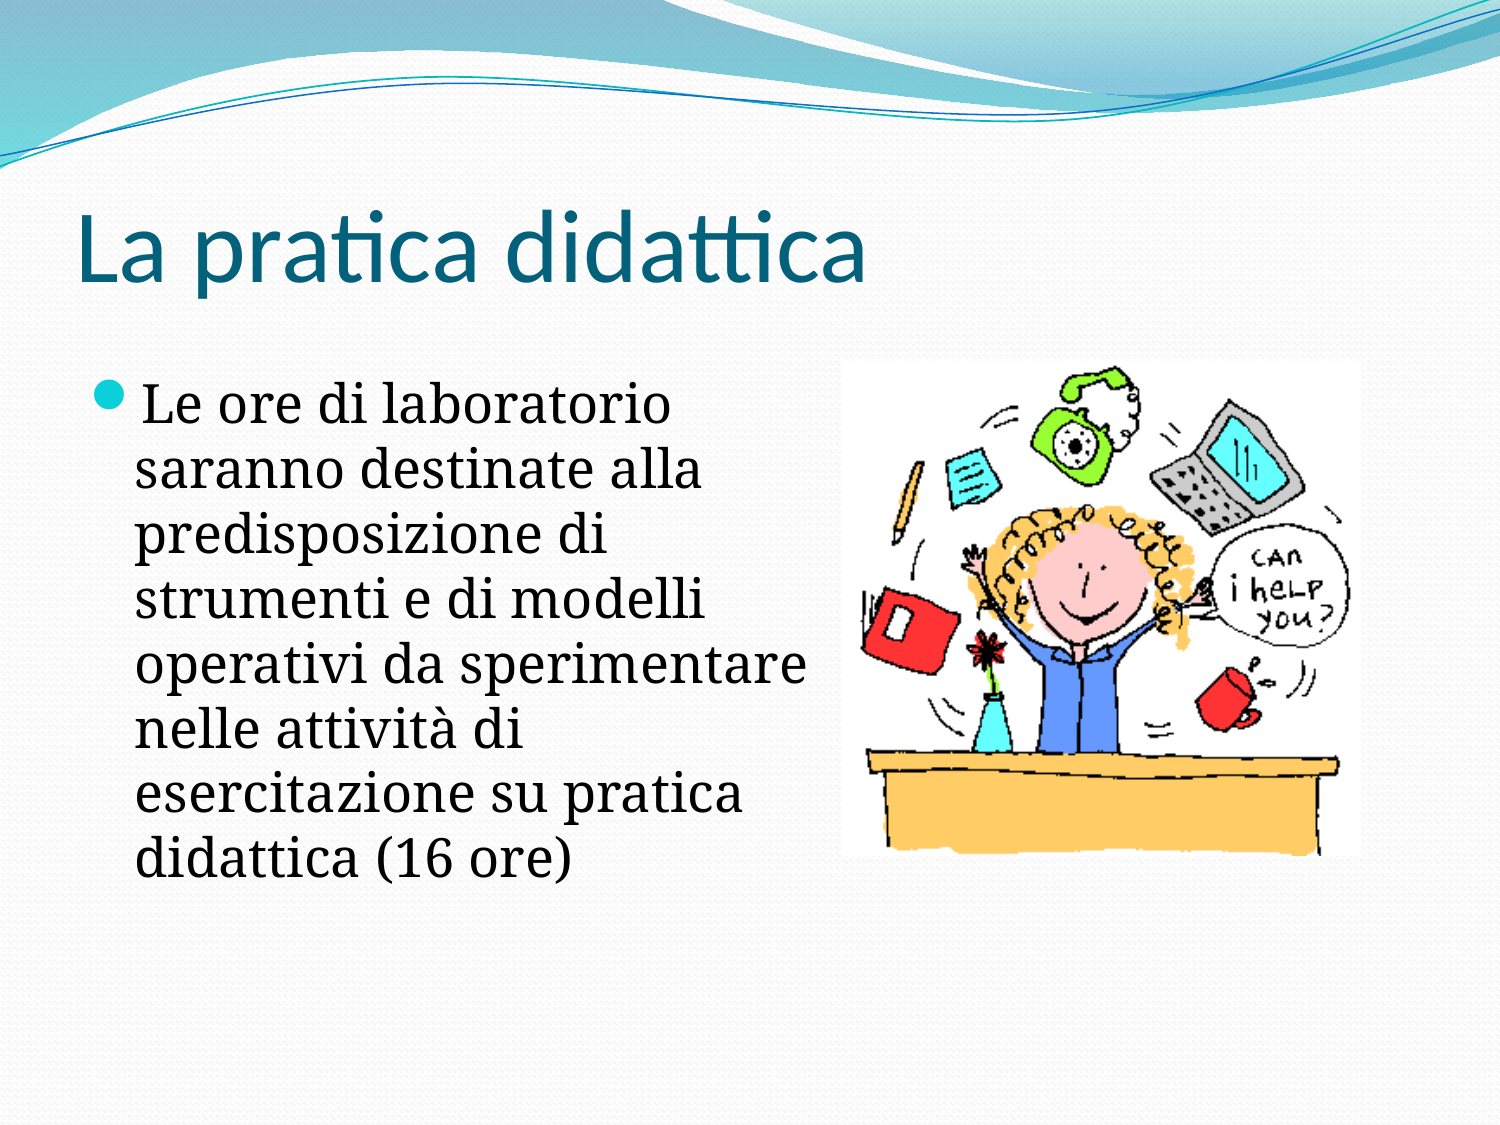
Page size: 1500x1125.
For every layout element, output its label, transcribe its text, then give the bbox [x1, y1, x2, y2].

title La pratica didattica [75, 115, 1425, 303]
picture [841, 361, 1361, 857]
list Le ore di laboratorio saranno destinate alla predisposizione di strumenti e di modelli operativi da sperimentare nelle attività di esercitazione su pratica didattica (16 ore) [75, 361, 857, 1005]
